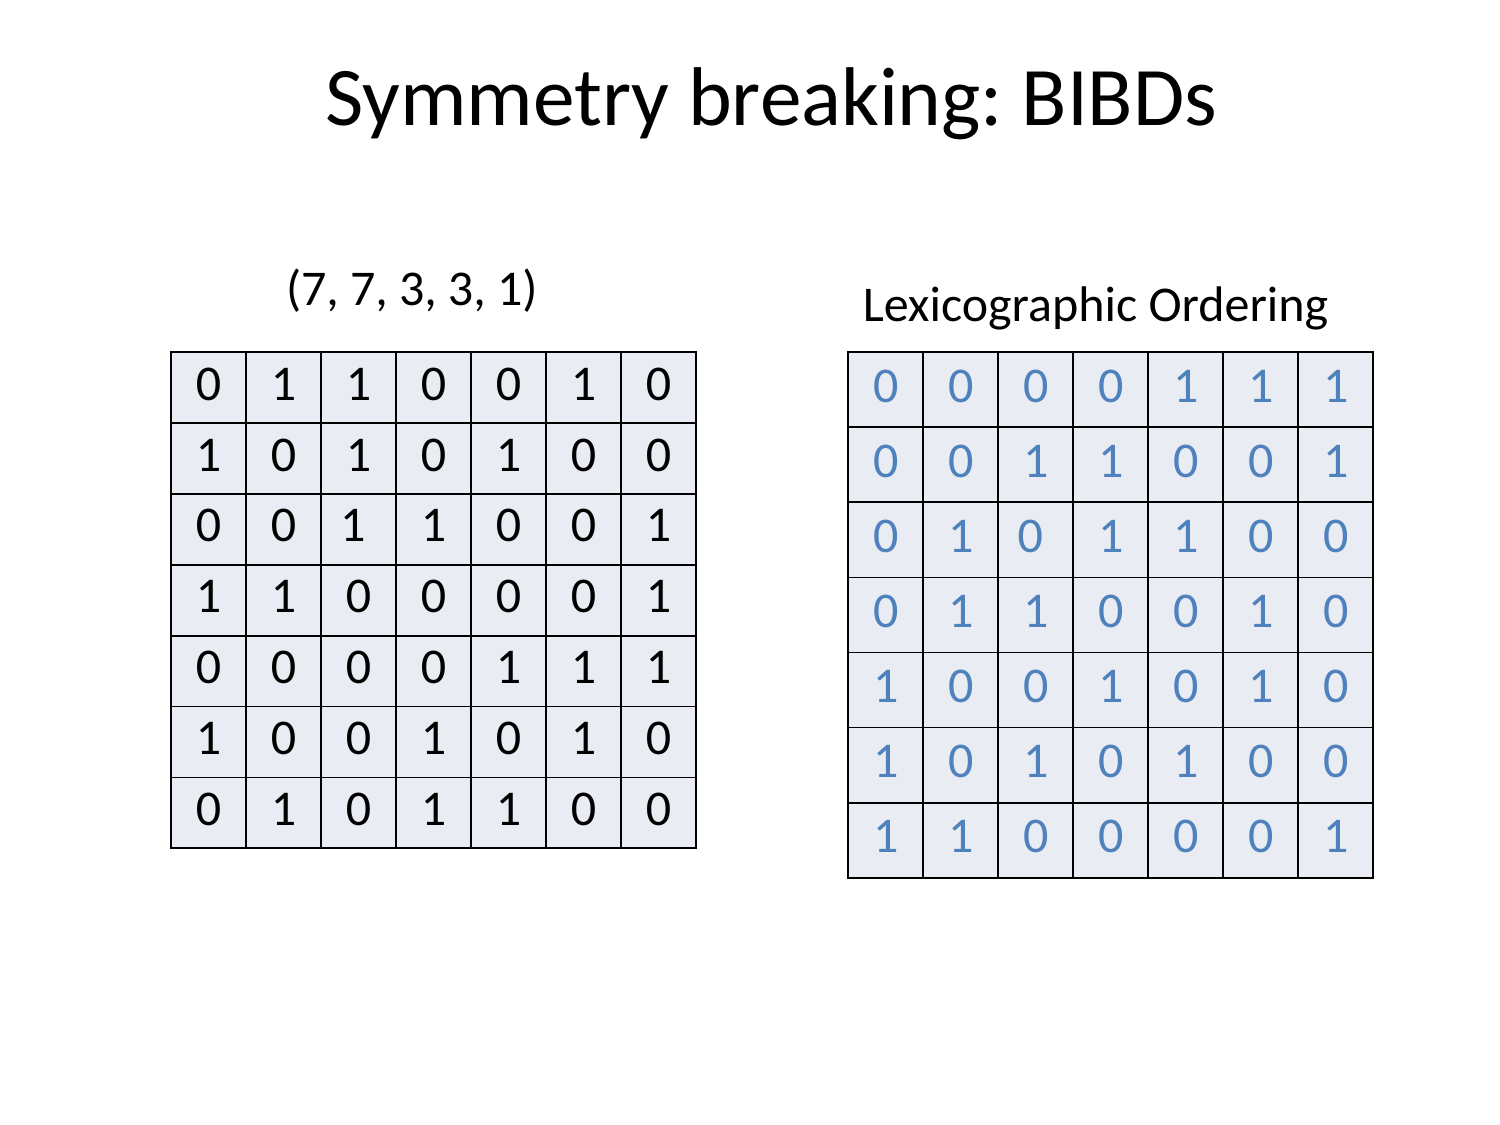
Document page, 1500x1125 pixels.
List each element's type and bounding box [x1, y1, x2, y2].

table_cell [547, 424, 620, 493]
table_cell [172, 637, 245, 706]
table_cell [1299, 728, 1372, 802]
table_cell [1074, 804, 1147, 877]
table_cell [247, 637, 320, 706]
table_cell [1074, 653, 1147, 727]
table_cell [1149, 503, 1222, 577]
table_cell [397, 707, 470, 777]
table_cell [172, 566, 245, 635]
table_cell [924, 578, 997, 652]
table_cell [397, 424, 470, 493]
table_cell [322, 424, 395, 493]
table_cell [1299, 503, 1372, 577]
table_cell [397, 495, 470, 564]
table_cell [172, 424, 245, 493]
table_cell [849, 804, 922, 877]
table_cell [999, 728, 1072, 802]
table_cell [322, 637, 395, 706]
table_cell [622, 566, 695, 635]
table_cell [472, 495, 545, 564]
table_cell [849, 728, 922, 802]
table_header [322, 353, 395, 422]
table_cell [547, 707, 620, 777]
table_cell [172, 495, 245, 564]
table_cell [849, 578, 922, 652]
table_cell [397, 637, 470, 706]
table_cell [322, 778, 395, 847]
table_cell [247, 707, 320, 777]
table_cell [1149, 653, 1222, 727]
table_header [622, 353, 695, 422]
table_cell [999, 804, 1072, 877]
table_cell [849, 503, 922, 577]
table_header [924, 353, 997, 426]
list [43, 149, 1473, 1125]
table_cell [322, 707, 395, 777]
table_cell [849, 428, 922, 501]
table_cell [1299, 428, 1372, 501]
table_cell [622, 495, 695, 564]
table_header [849, 353, 922, 426]
table_cell [397, 778, 470, 847]
table_cell [247, 778, 320, 847]
table_cell [924, 428, 997, 501]
table_header [999, 353, 1072, 426]
title [43, 38, 1500, 146]
table_cell [849, 653, 922, 727]
table_cell [1299, 804, 1372, 877]
table_header [172, 353, 245, 422]
table_cell [1149, 804, 1222, 877]
text_box [848, 263, 1374, 339]
table_cell [622, 707, 695, 777]
table_cell [622, 637, 695, 706]
table_header [397, 353, 470, 422]
table_cell [1299, 578, 1372, 652]
table_cell [1149, 428, 1222, 501]
table_cell [999, 428, 1072, 501]
table_cell [622, 424, 695, 493]
table_cell [1224, 578, 1297, 652]
table_cell [247, 424, 320, 493]
table_cell [1149, 578, 1222, 652]
table_cell [1224, 653, 1297, 727]
table_cell [924, 804, 997, 877]
table_cell [547, 637, 620, 706]
table_cell [472, 707, 545, 777]
table_cell [247, 495, 320, 564]
table_cell [924, 653, 997, 727]
table_cell [322, 495, 395, 564]
table_cell [999, 503, 1072, 577]
table_header [547, 353, 620, 422]
table_cell [999, 653, 1072, 727]
table_header [247, 353, 320, 422]
table_cell [472, 637, 545, 706]
table_cell [472, 778, 545, 847]
table_cell [1074, 728, 1147, 802]
table_header [472, 353, 545, 422]
table_cell [1224, 728, 1297, 802]
table_header [1299, 353, 1372, 426]
table_cell [547, 495, 620, 564]
table_cell [547, 778, 620, 847]
table_cell [1074, 578, 1147, 652]
table_cell [472, 424, 545, 493]
table_cell [397, 566, 470, 635]
table_cell [1224, 503, 1297, 577]
table_cell [472, 566, 545, 635]
table_header [1224, 353, 1297, 426]
table_header [1149, 353, 1222, 426]
table_cell [924, 728, 997, 802]
table_cell [1074, 428, 1147, 501]
table_cell [1224, 428, 1297, 501]
table_cell [1299, 653, 1372, 727]
text_box [271, 248, 562, 324]
table_cell [172, 778, 245, 847]
table_cell [247, 566, 320, 635]
table_cell [924, 503, 997, 577]
table_cell [1149, 728, 1222, 802]
table_cell [999, 578, 1072, 652]
table_header [1074, 353, 1147, 426]
table_cell [1224, 804, 1297, 877]
table_cell [547, 566, 620, 635]
table_cell [1074, 503, 1147, 577]
table_cell [172, 707, 245, 777]
table_cell [322, 566, 395, 635]
table_cell [622, 778, 695, 847]
